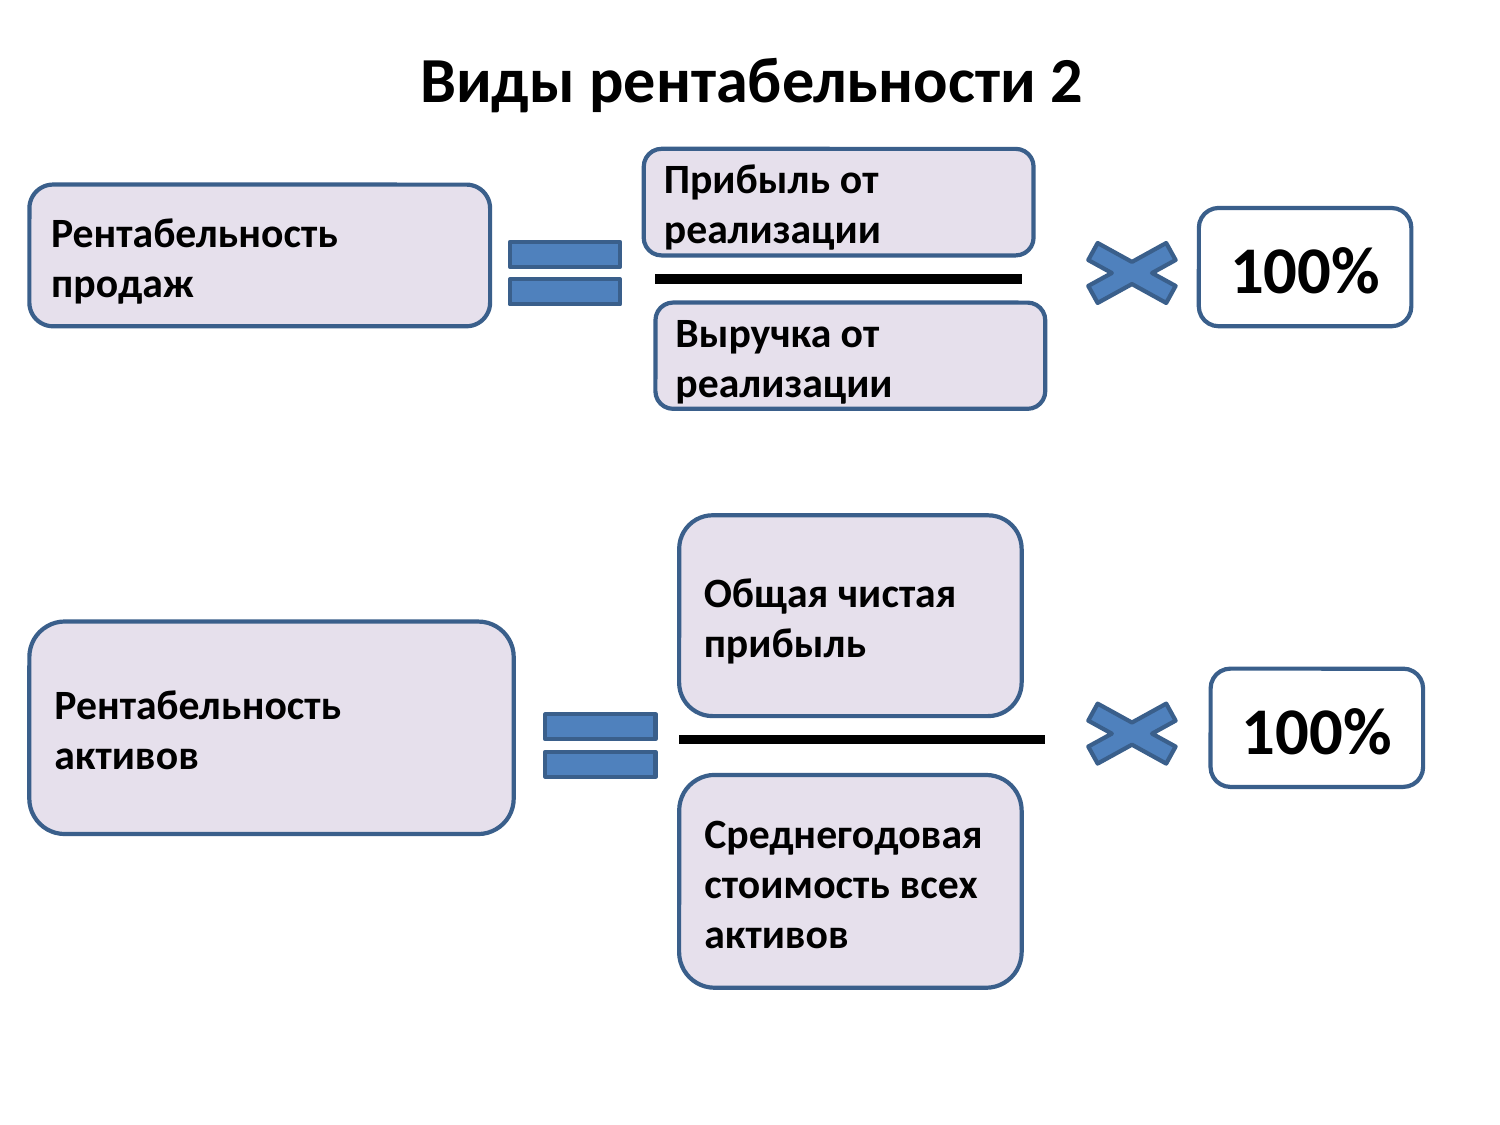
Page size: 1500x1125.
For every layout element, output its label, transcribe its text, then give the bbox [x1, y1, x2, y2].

text_box [1086, 240, 1178, 305]
text_box Рентабельность продаж [27, 182, 493, 329]
text_box [543, 712, 658, 741]
text_box [508, 277, 622, 306]
text_box [543, 750, 658, 779]
text_box Общая чистая прибыль [677, 513, 1024, 719]
text_box Прибыль от реализации [641, 146, 1036, 258]
text_box Рентабельность активов [27, 619, 516, 837]
text_box 100% [1196, 205, 1414, 329]
title Виды рентабельности 2 [76, 30, 1428, 124]
text_box 100% [1208, 666, 1426, 790]
text_box [1086, 701, 1178, 766]
text_box Выручка от реализации [653, 300, 1048, 411]
text_box Среднегодовая стоимость всех активов [677, 772, 1024, 990]
text_box [508, 240, 622, 269]
